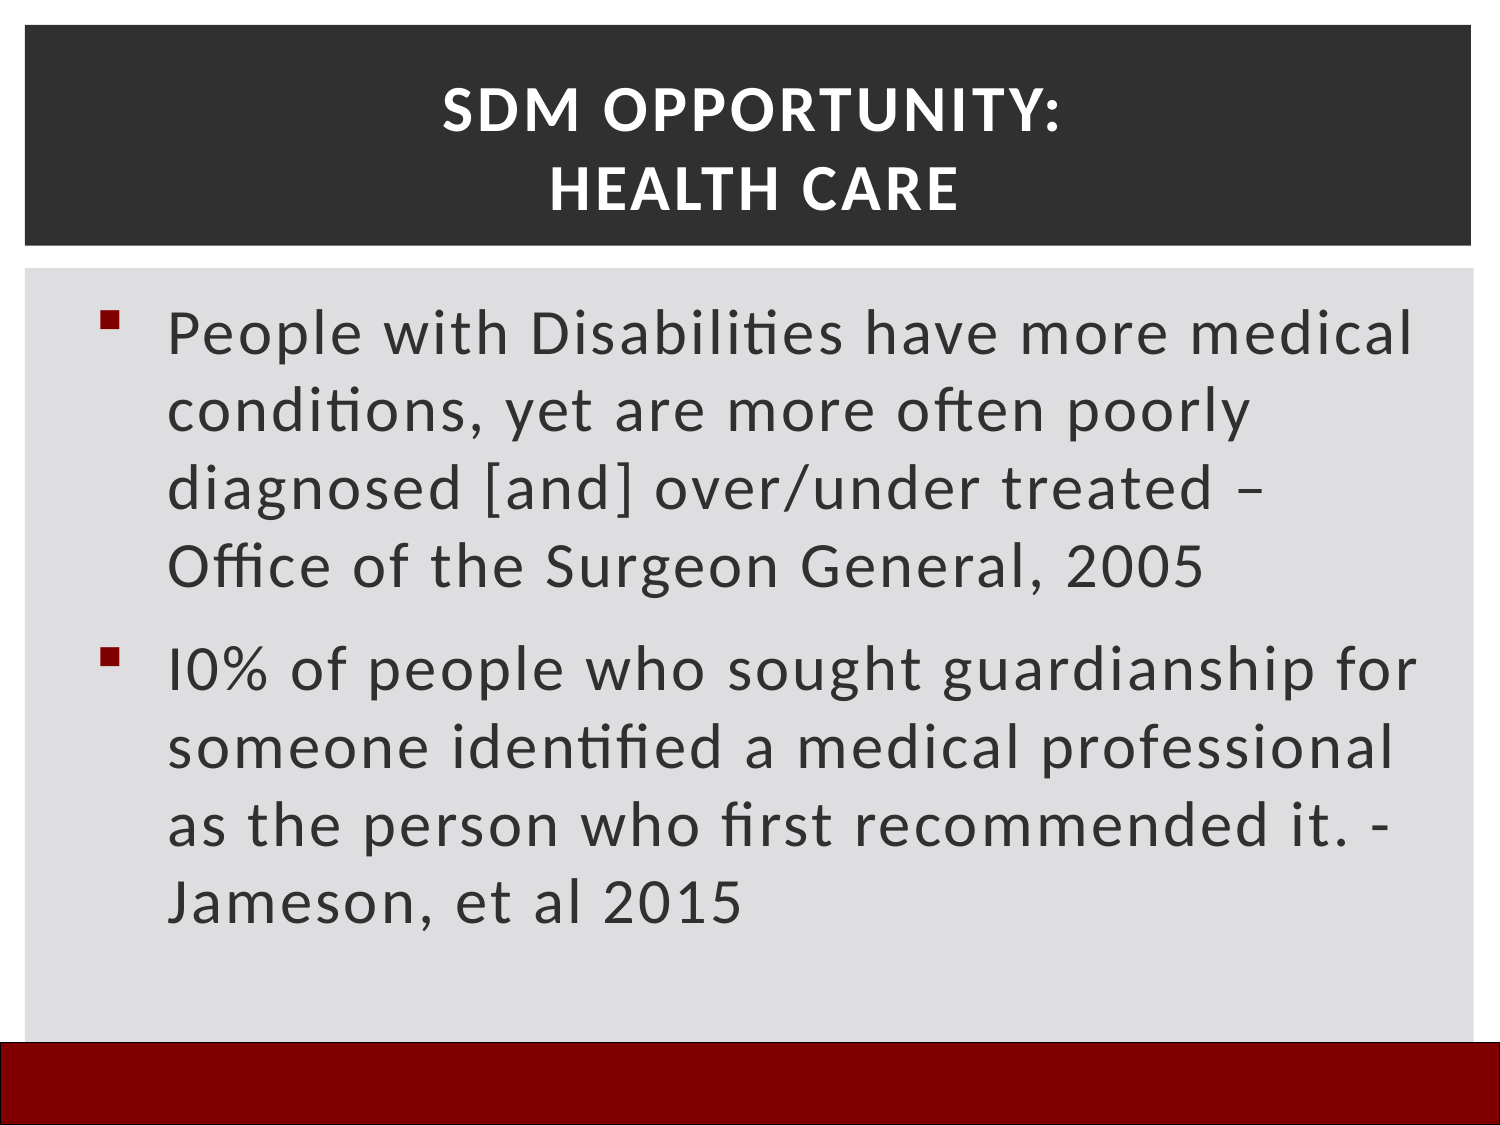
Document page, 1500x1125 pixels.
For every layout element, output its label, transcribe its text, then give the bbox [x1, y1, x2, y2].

title SDM Opportunity: Health Care [62, 58, 1447, 232]
list People with Disabilities have more medical conditions, yet are more often poorly diagnosed [and] over/under treated – Office of the Surgeon General, 2005 I0% of people who sought guardianship for someone identified a medical professional as the person who first recommended it. - Jameson, et al 2015 [62, 282, 1442, 1005]
